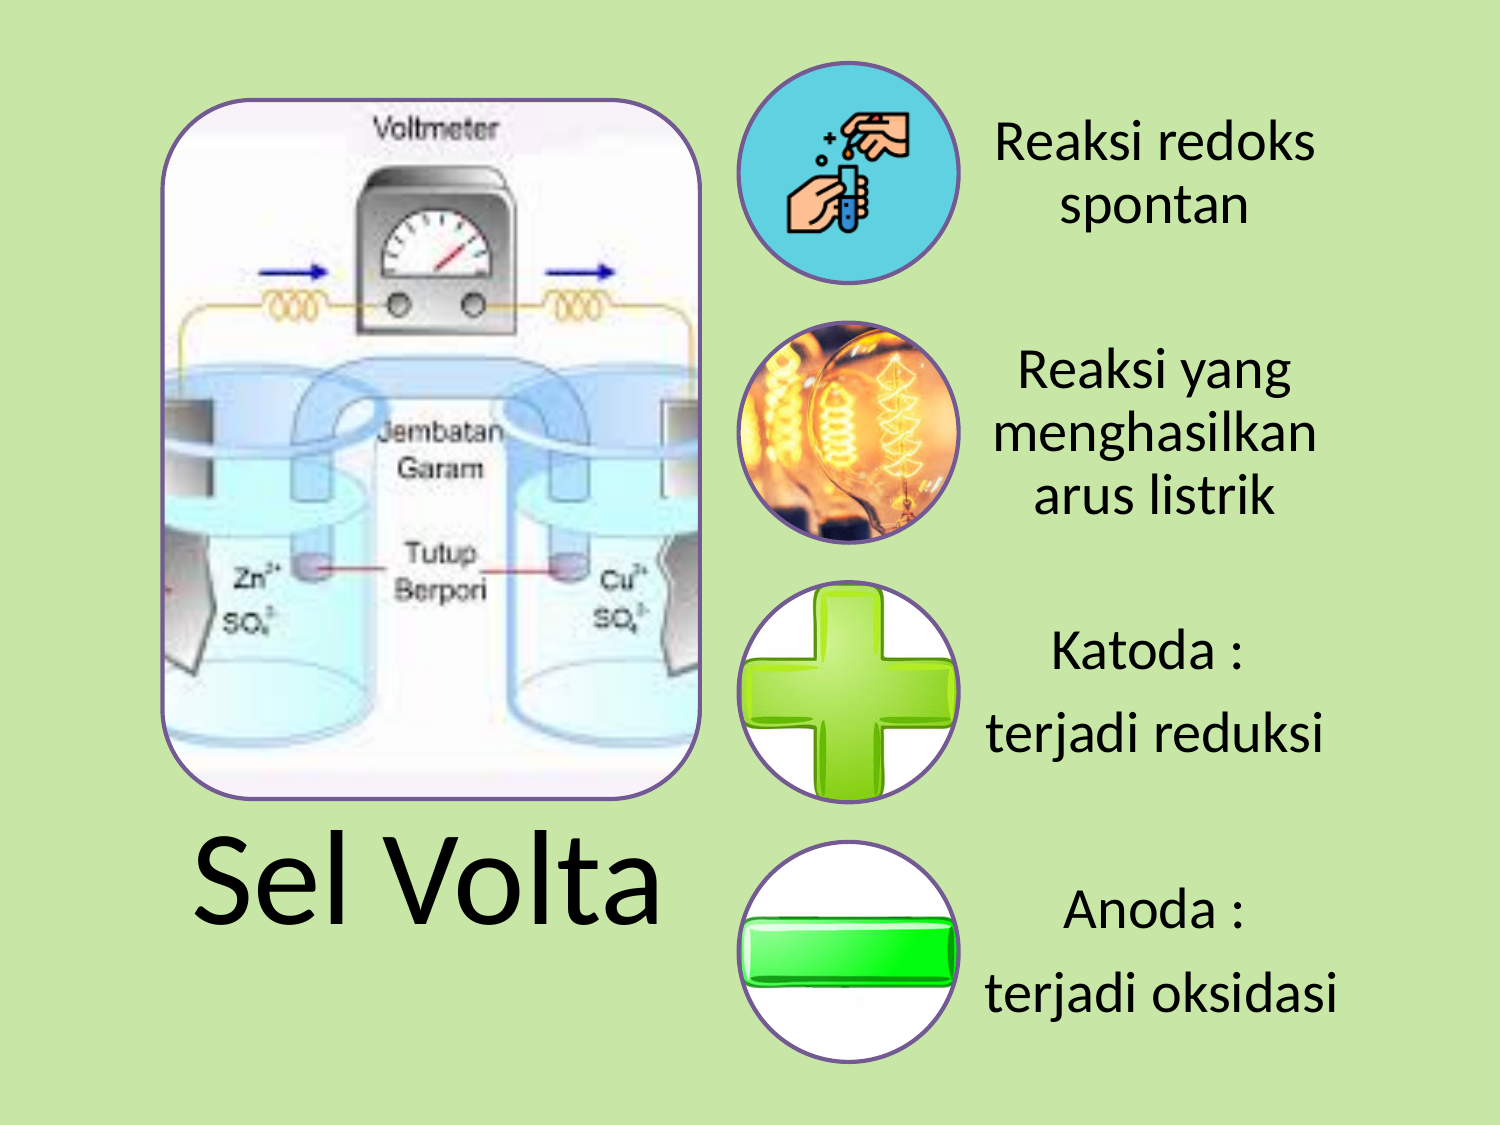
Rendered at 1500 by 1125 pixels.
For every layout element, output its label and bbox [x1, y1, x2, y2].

text_box [74, 62, 1413, 1063]
